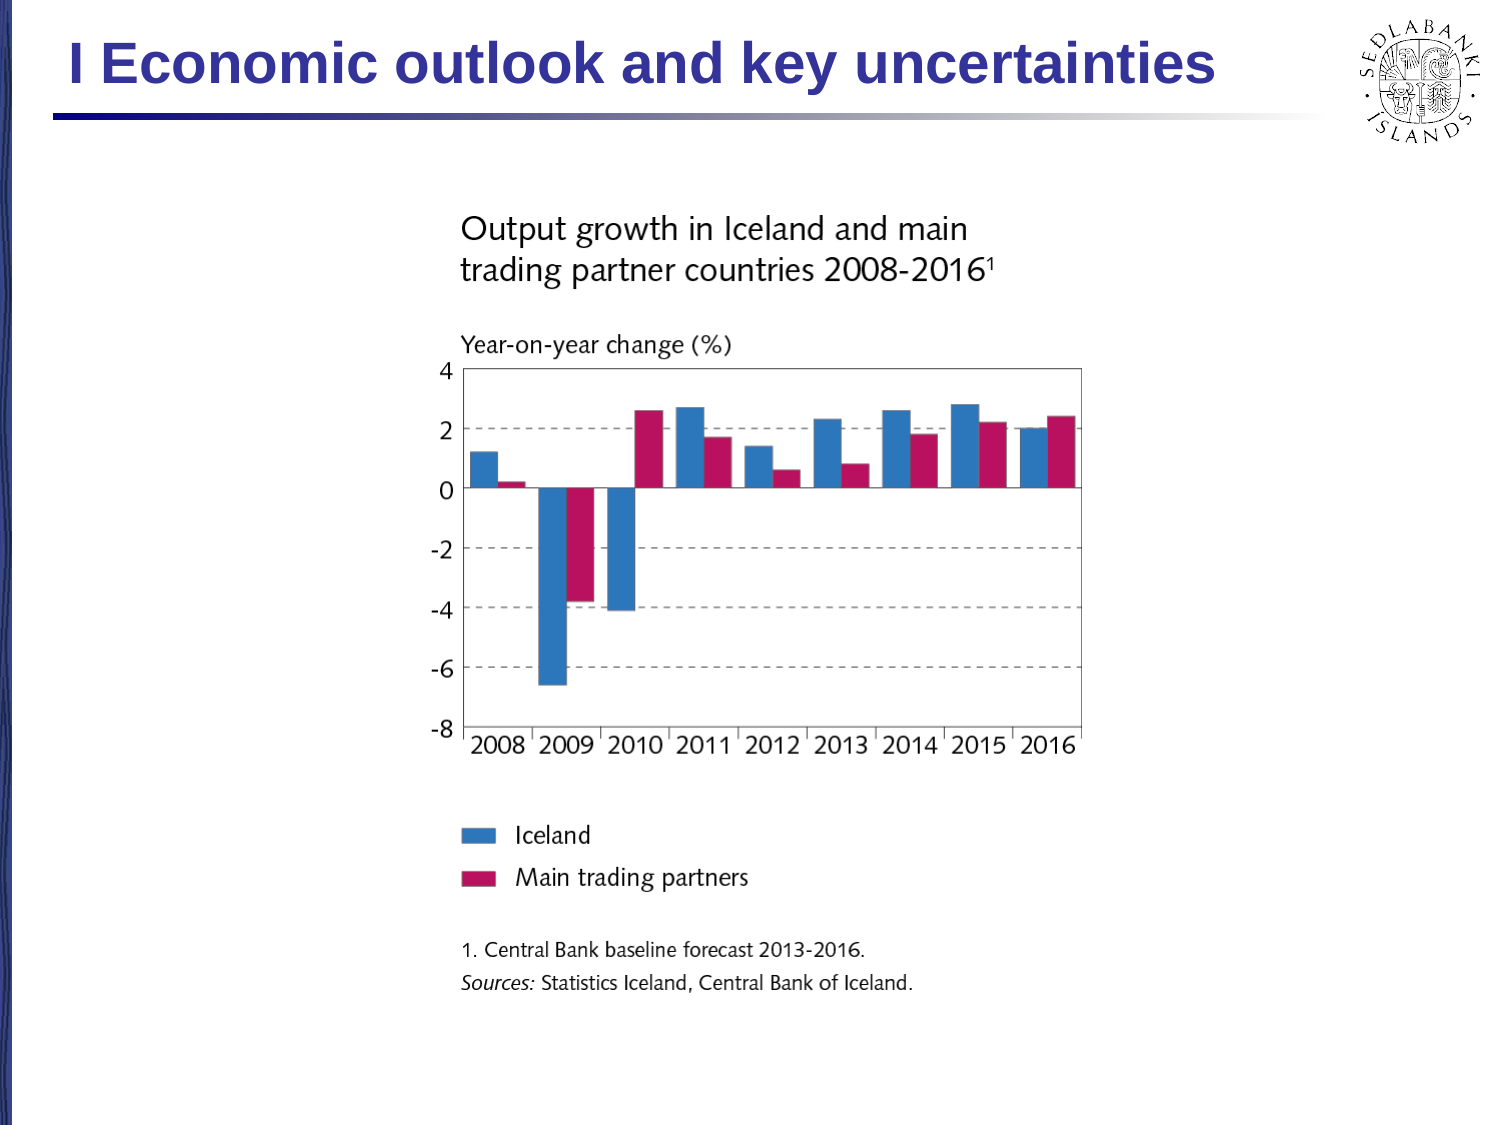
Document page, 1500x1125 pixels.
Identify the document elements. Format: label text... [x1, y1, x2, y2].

picture [1357, 18, 1482, 149]
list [430, 212, 1082, 995]
picture [0, 0, 12, 1125]
title I Economic outlook and key uncertainties [52, 10, 1330, 111]
